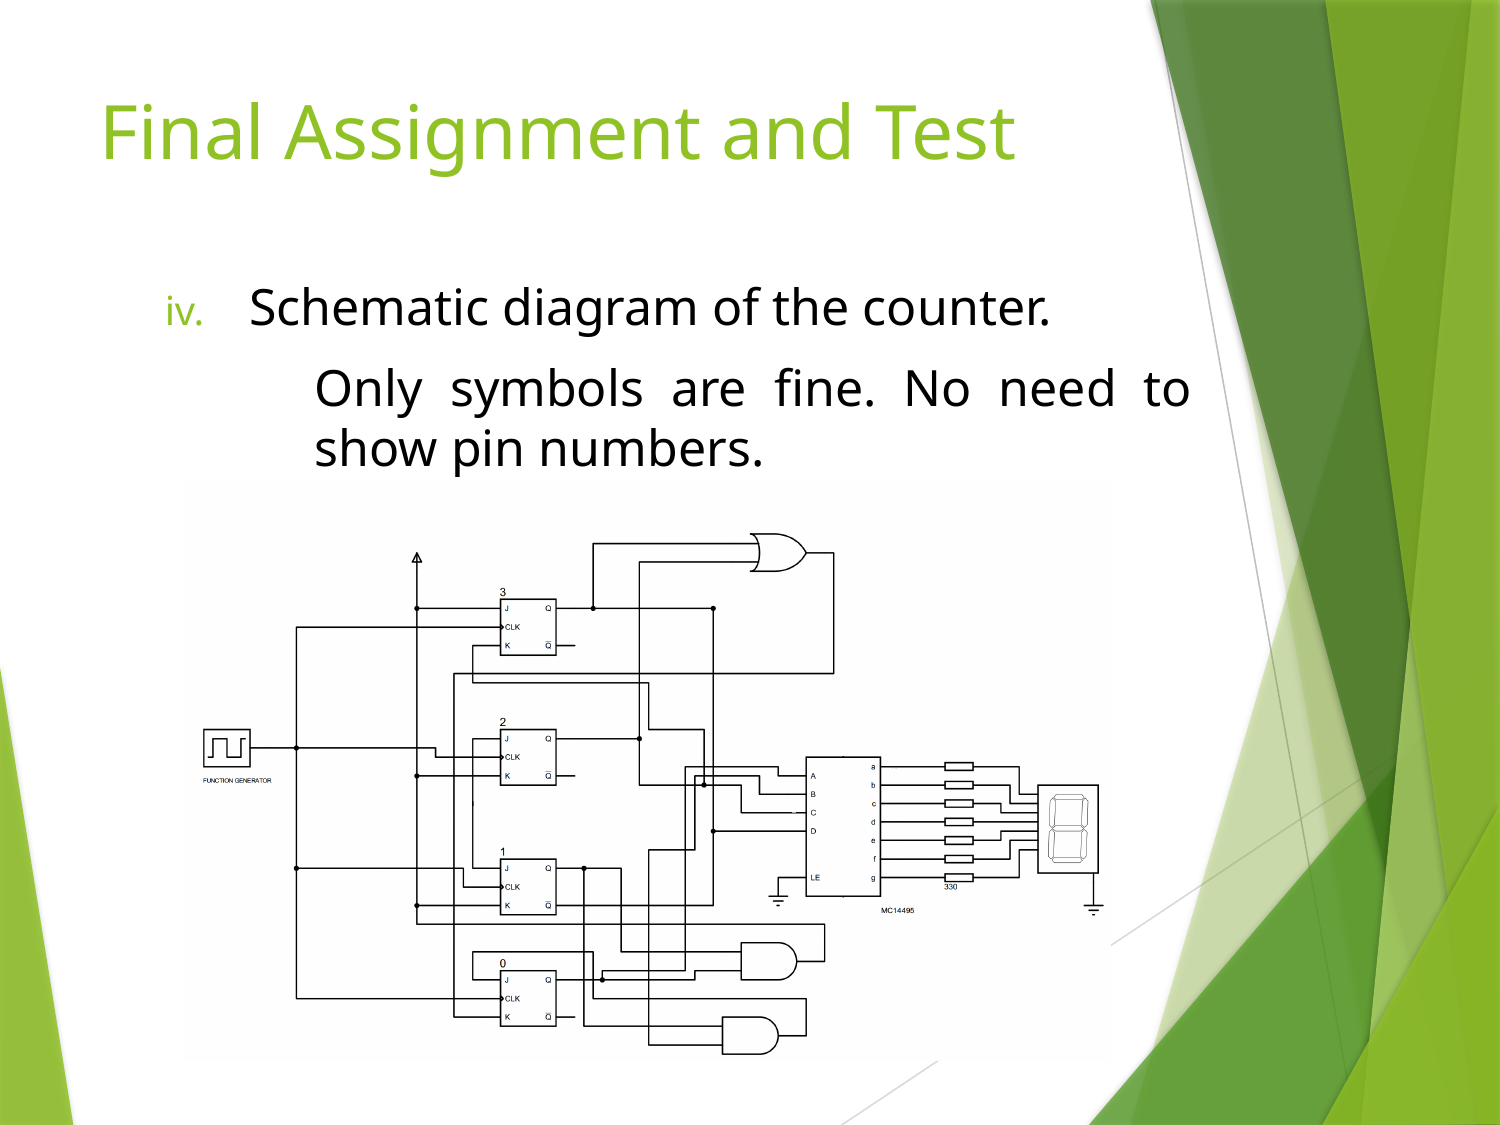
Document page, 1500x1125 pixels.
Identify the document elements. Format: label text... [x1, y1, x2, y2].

picture [181, 477, 1111, 1061]
text_box Final Assignment and Test [84, 77, 1208, 228]
text_box Schematic diagram of the counter. Only symbols are fine. No need to show pin numbers. [0, 268, 1208, 866]
